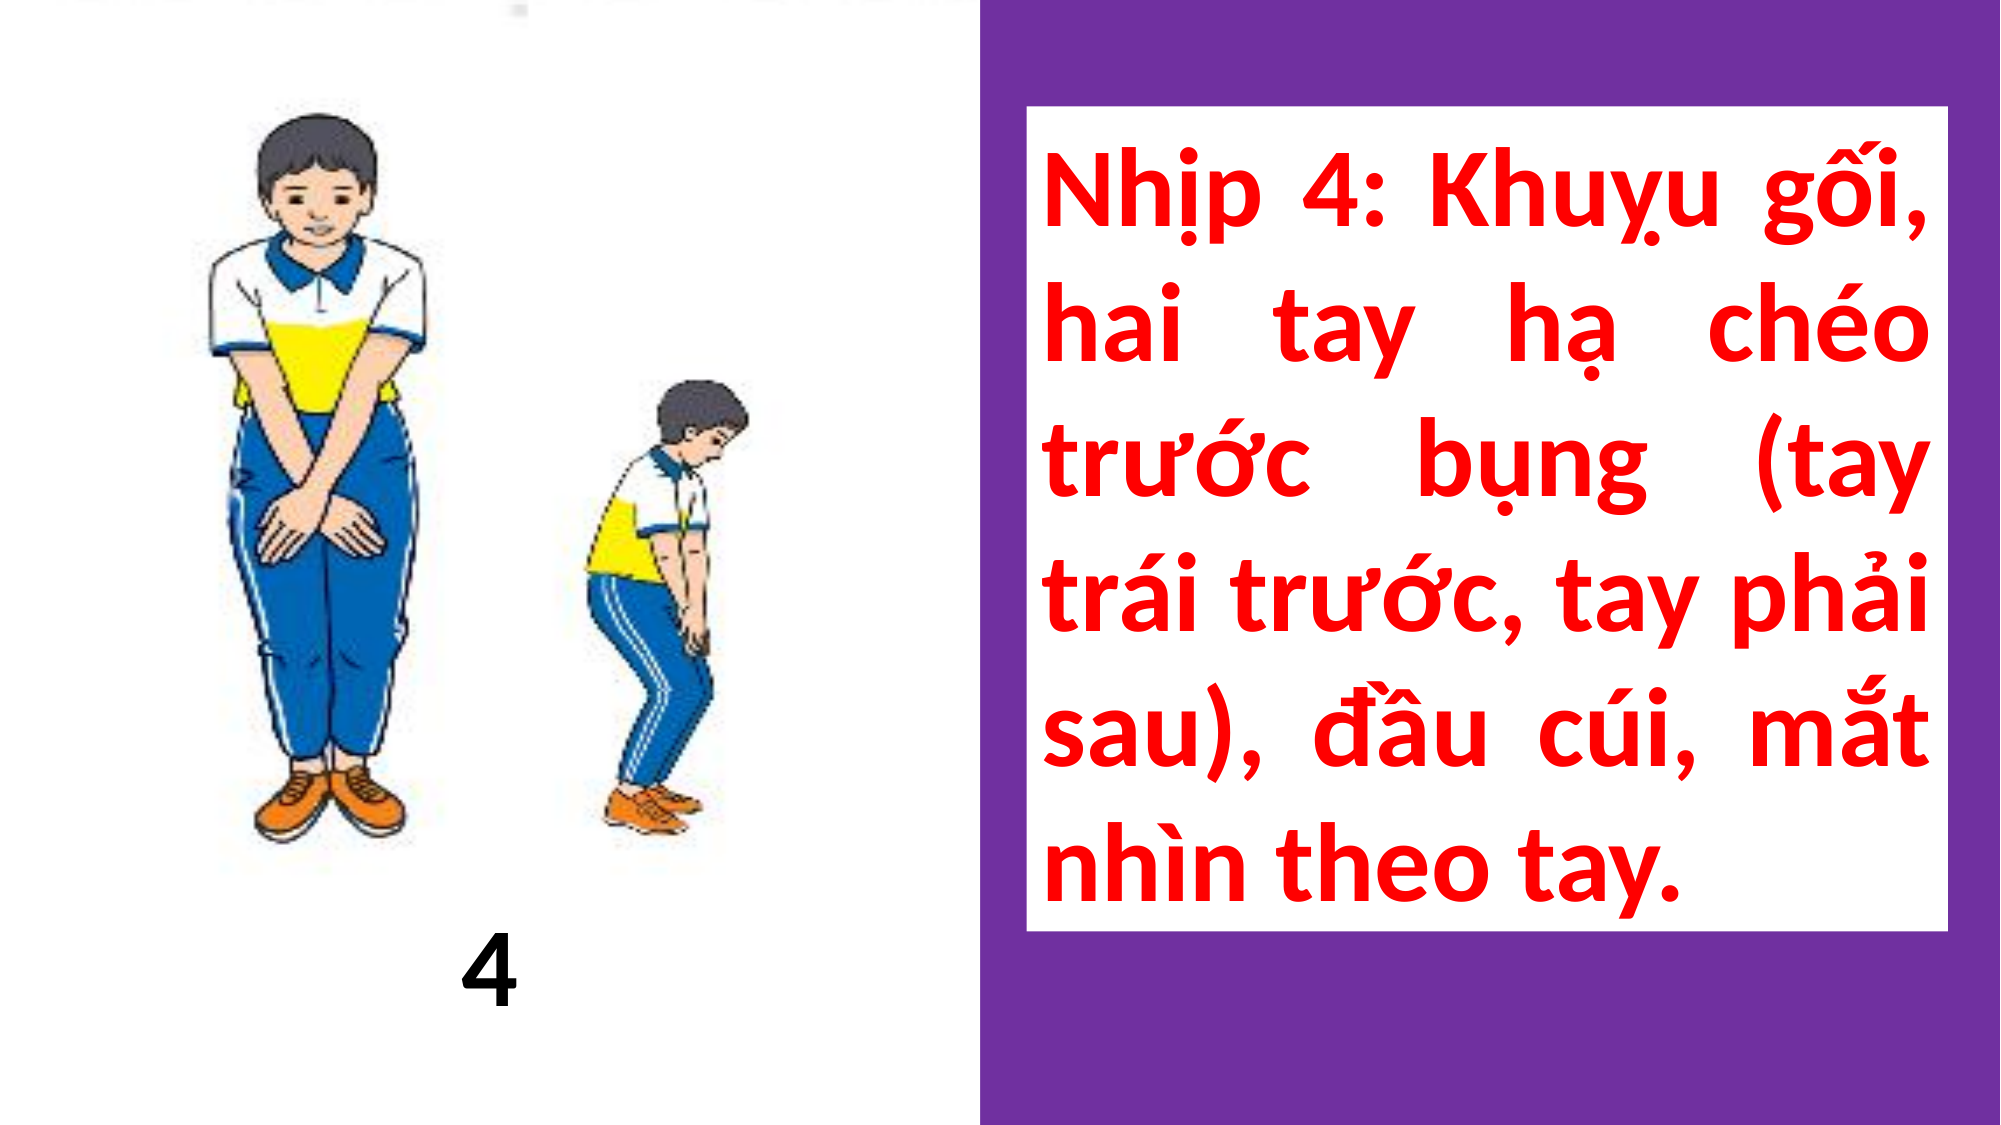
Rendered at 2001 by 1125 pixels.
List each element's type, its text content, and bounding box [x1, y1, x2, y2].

picture [0, 0, 981, 1125]
text_box Nhịp 4: Khuỵu gối, hai tay hạ chéo trước bụng (tay trái trước, tay phải sau), đầu cúi, mắt nhìn theo tay. [1026, 106, 1948, 932]
